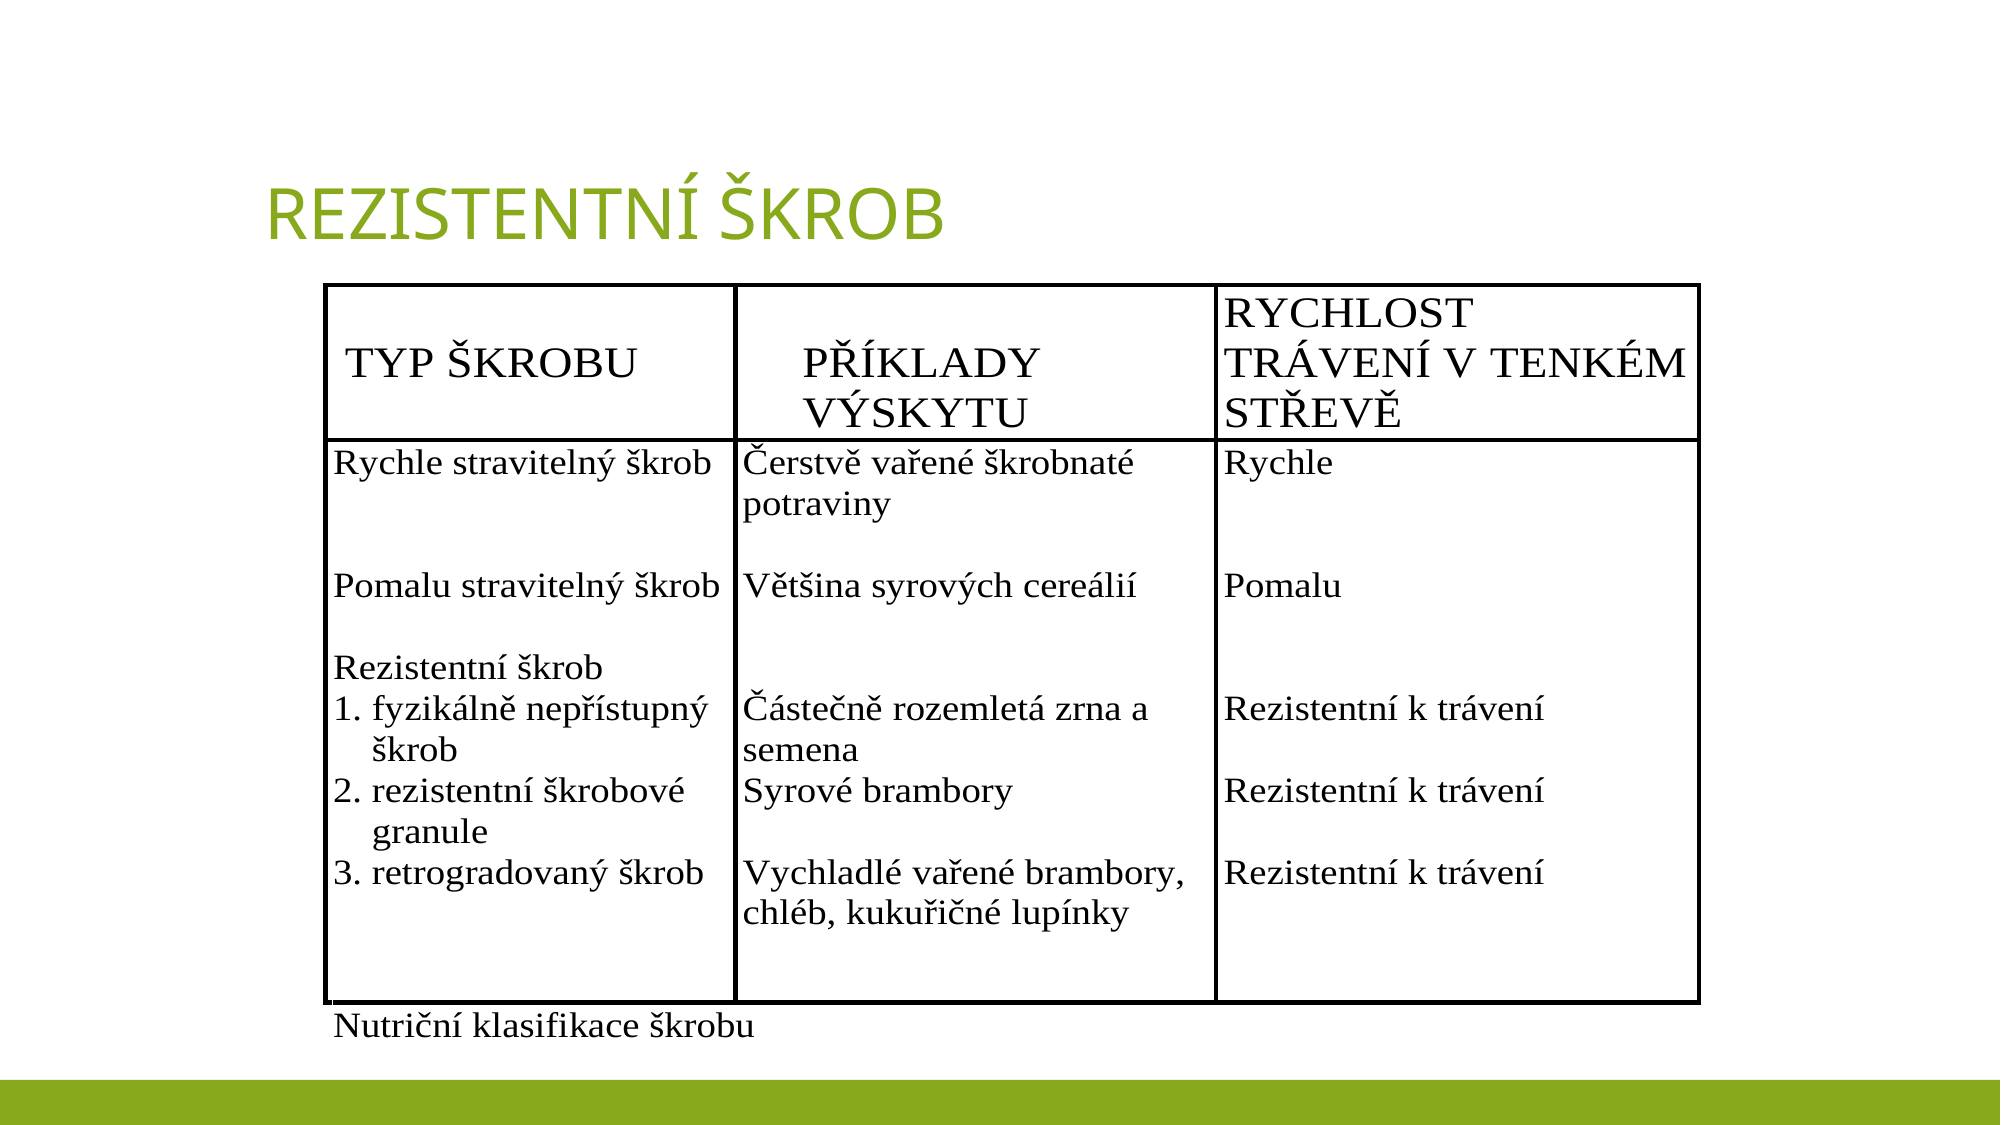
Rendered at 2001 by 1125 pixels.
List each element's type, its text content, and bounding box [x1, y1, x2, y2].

title Rezistentní škrob [249, 75, 1750, 263]
picture [222, 282, 1750, 1125]
